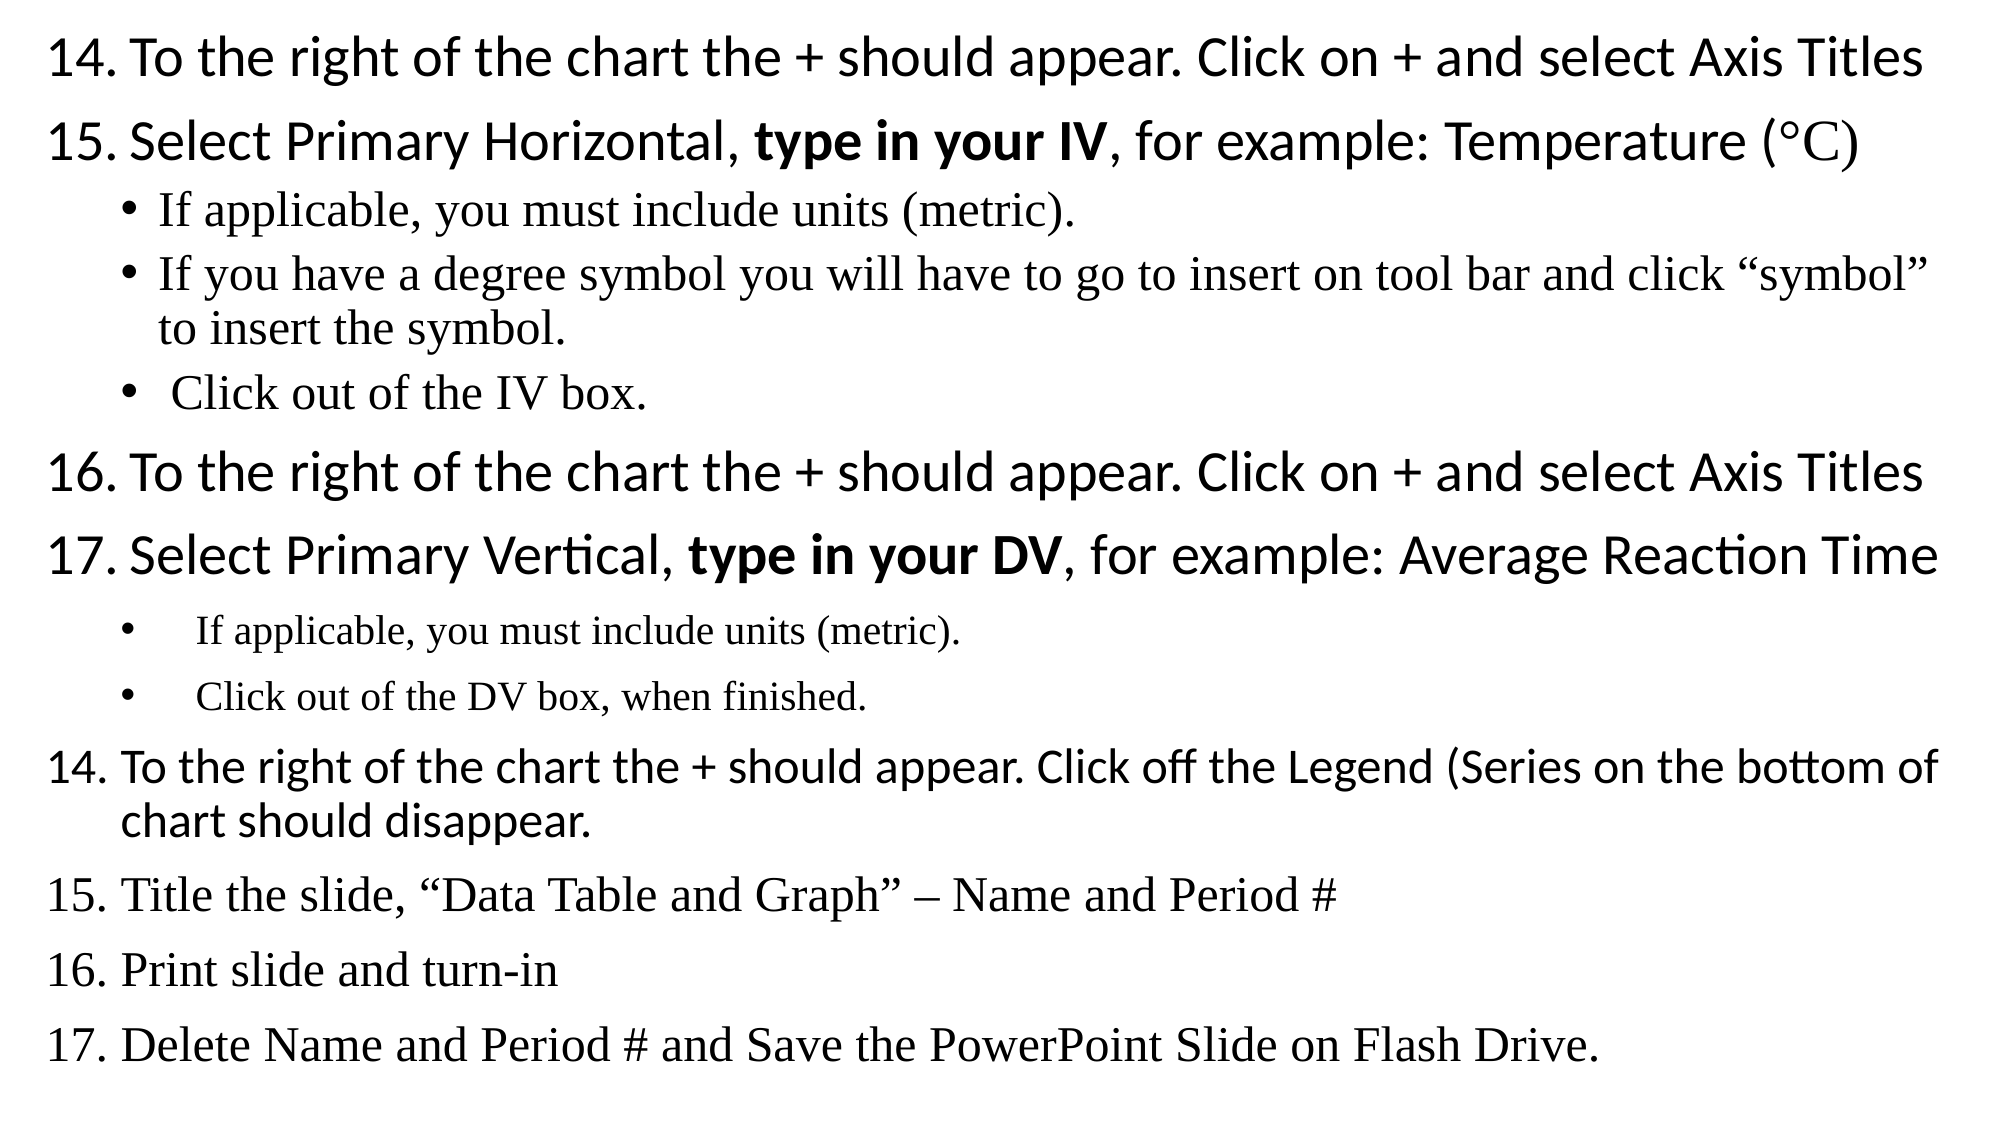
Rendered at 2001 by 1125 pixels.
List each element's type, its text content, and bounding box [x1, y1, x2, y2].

list To the right of the chart the + should appear. Click on + and select Axis Titles Select Primary Horizontal, type in your IV, for example: Temperature (°C) If applicable, you must include units (metric). If you have a degree symbol you will have to go to insert on tool bar and click “symbol” to insert the symbol. Click out of the IV box. To the right of the chart the + should appear. Click on + and select Axis Titles Select Primary Vertical, type in your DV, for example: Average Reaction Time If applicable, you must include units (metric). Click out of the DV box, when finished. To the right of the chart the + should appear. Click off the Legend (Series on the bottom of chart should disappear. Title the slide, “Data Table and Graph” – Name and Period # Print slide and turn-in Delete Name and Period # and Save the PowerPoint Slide on Flash Drive. [30, 18, 1981, 1102]
